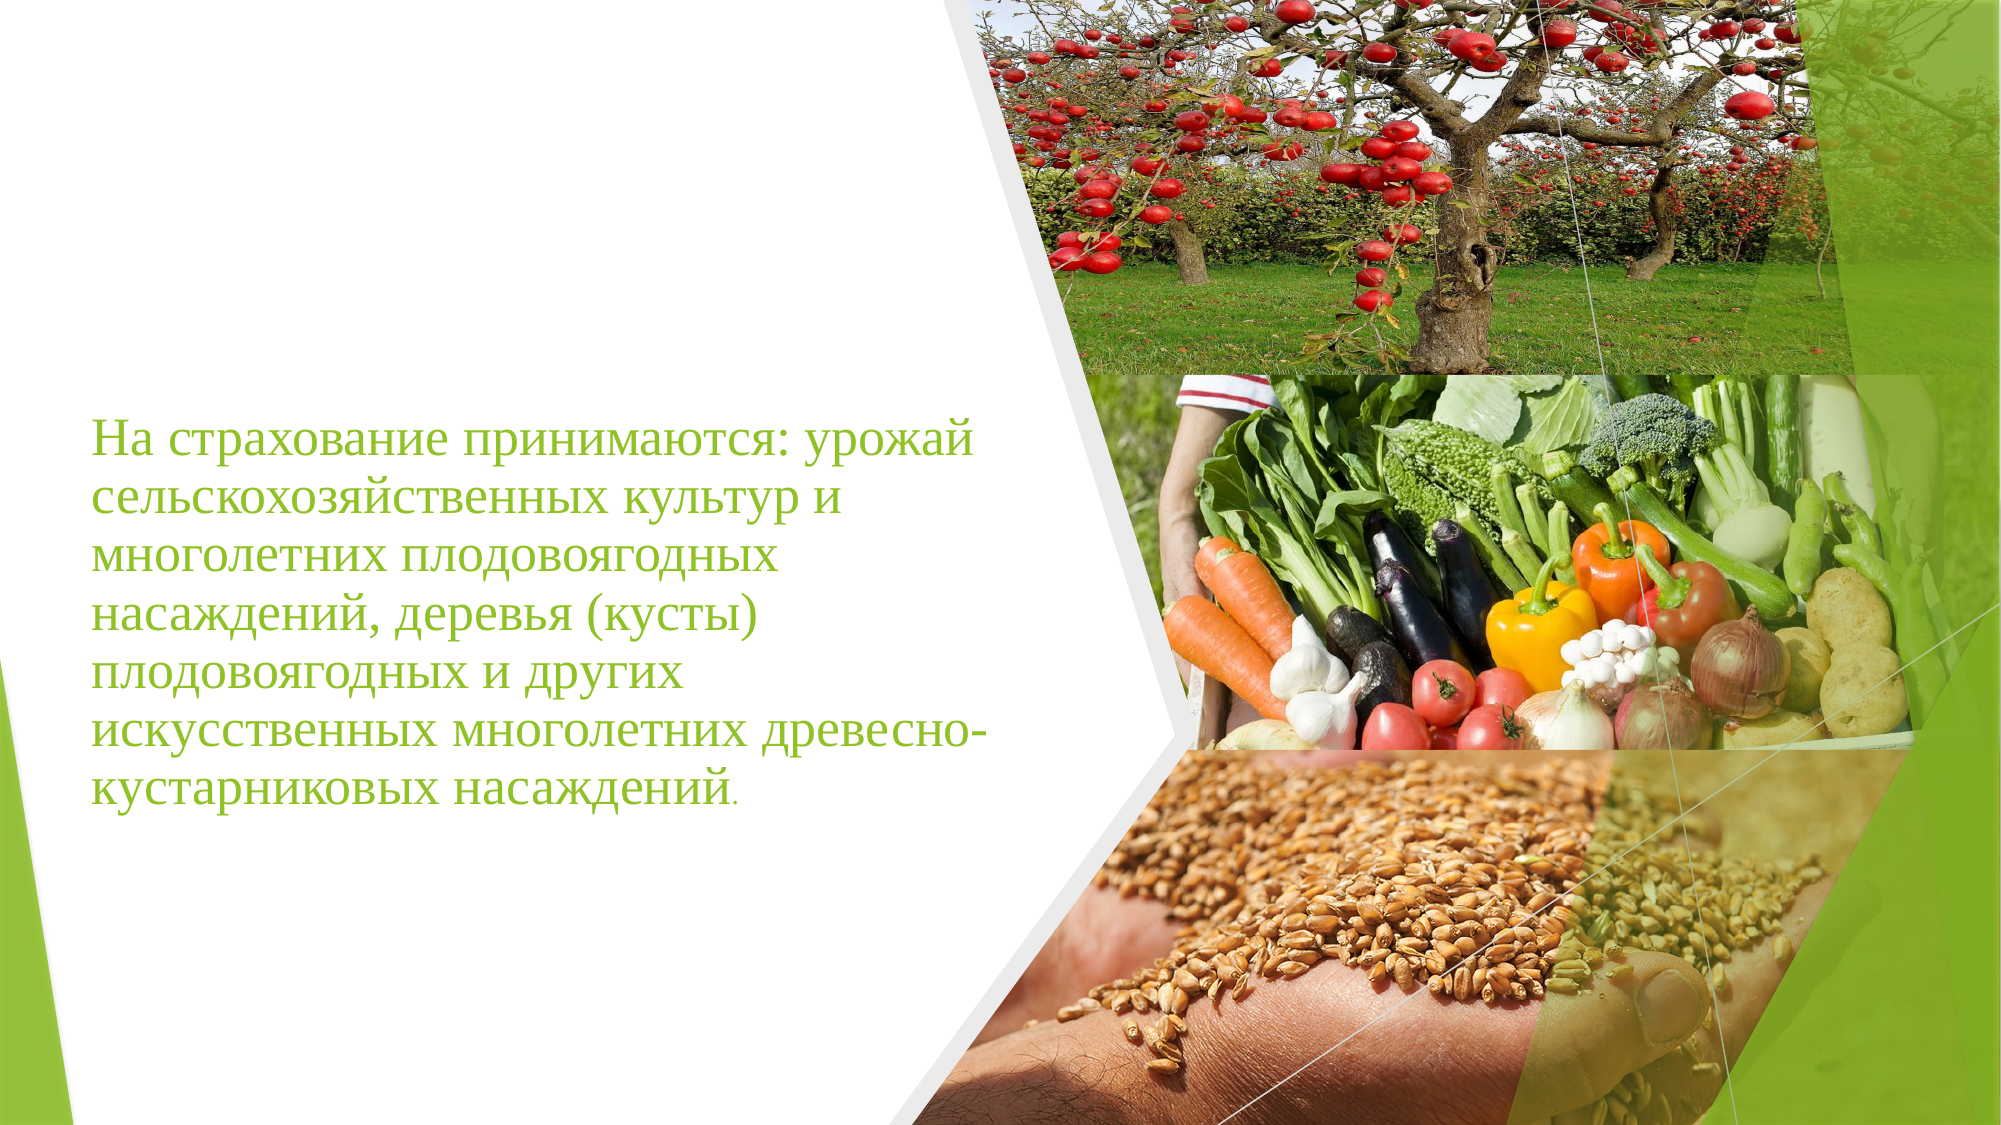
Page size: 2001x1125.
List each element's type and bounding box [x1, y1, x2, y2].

picture [1738, 0, 2000, 603]
picture [910, 0, 1536, 1125]
text_box [1217, 603, 2000, 1125]
text_box [0, 0, 1078, 1125]
text_box [1536, 0, 1738, 602]
